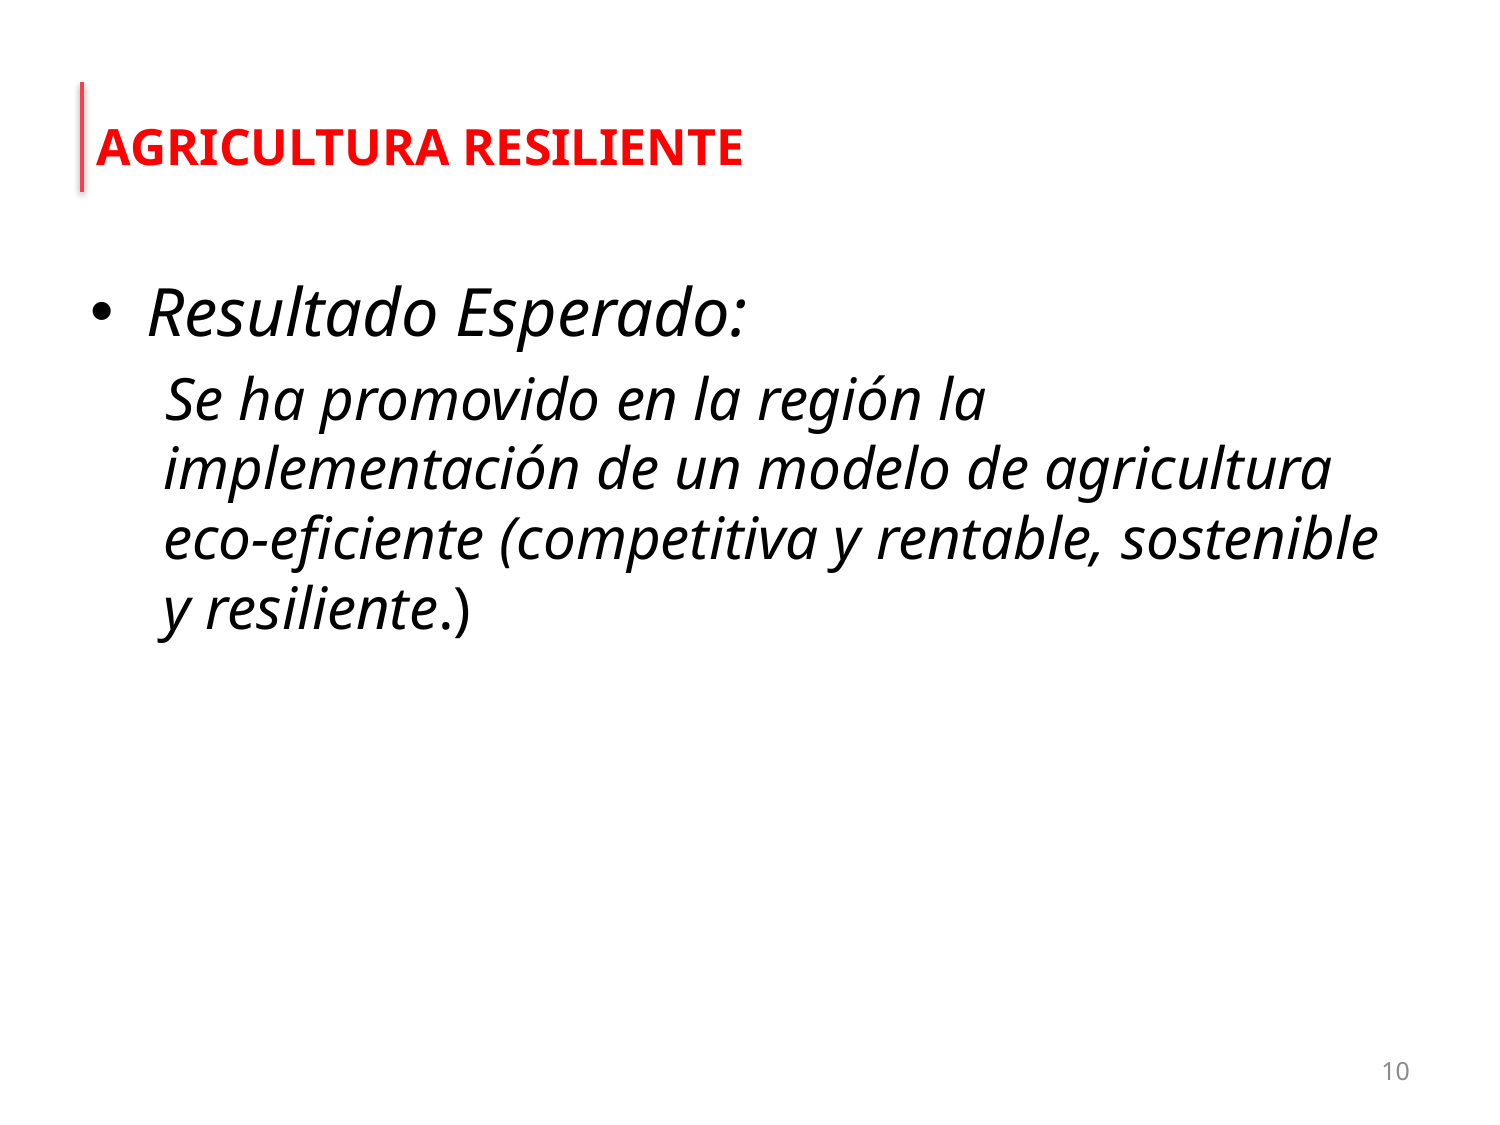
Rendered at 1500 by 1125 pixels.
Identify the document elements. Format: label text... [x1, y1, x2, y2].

slide_number 10 [1074, 1042, 1425, 1103]
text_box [81, 81, 1178, 192]
list Resultado Esperado: Se ha promovido en la región la implementación de un modelo de agricultura eco-eficiente (competitiva y rentable, sostenible y resiliente.) [75, 262, 1425, 1005]
